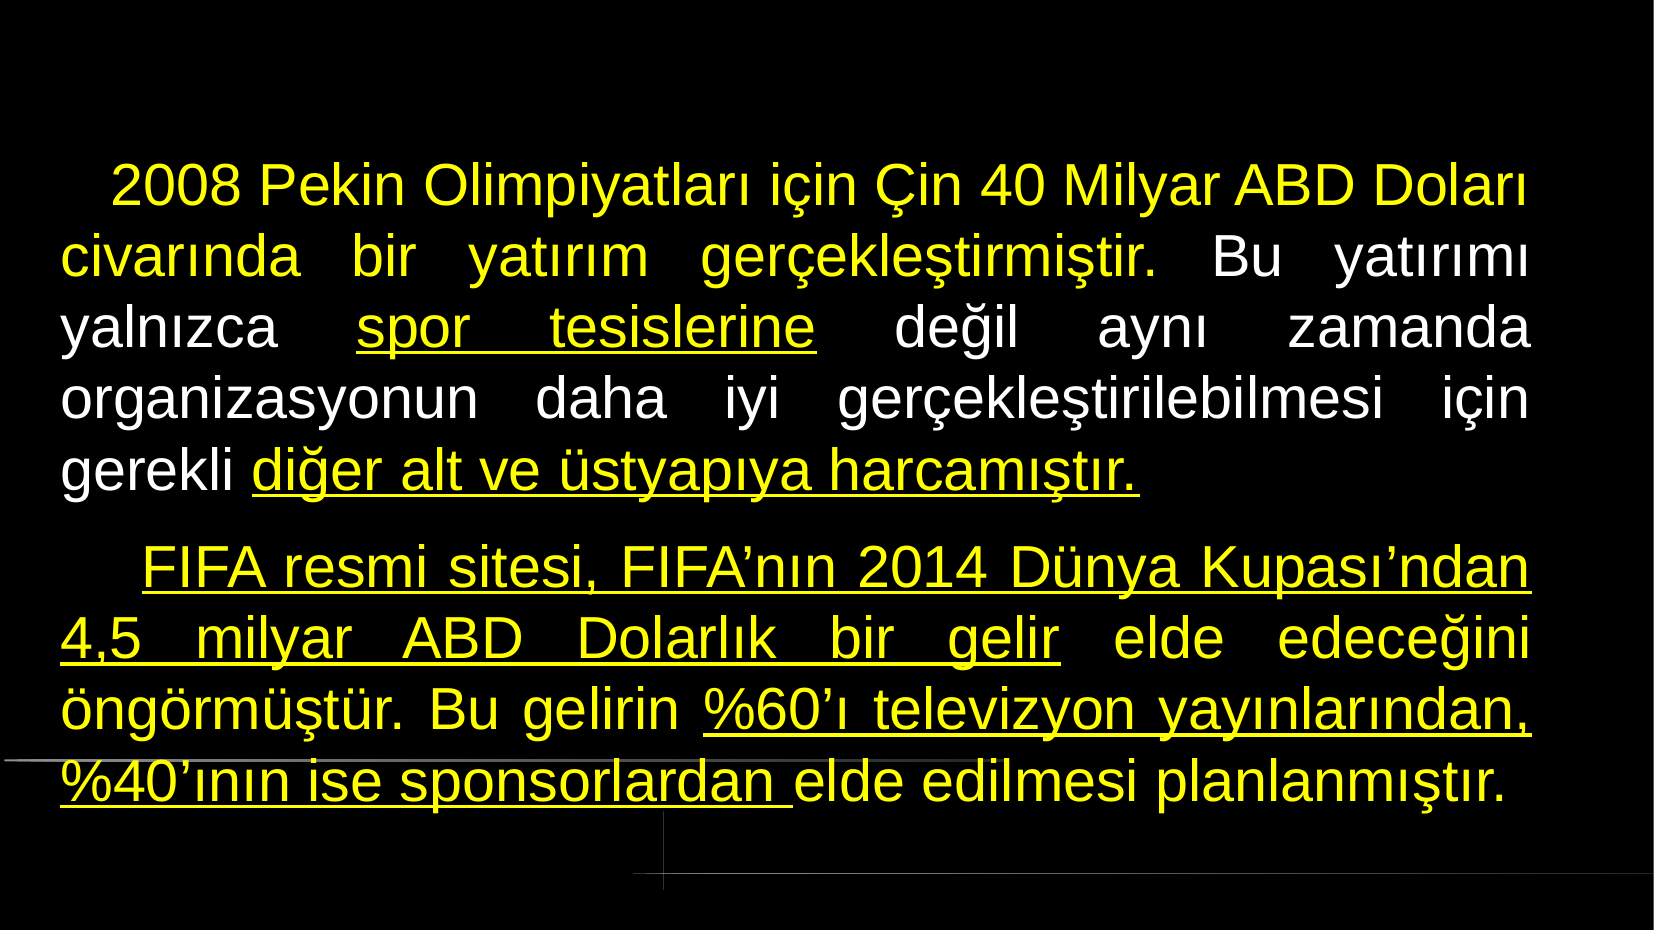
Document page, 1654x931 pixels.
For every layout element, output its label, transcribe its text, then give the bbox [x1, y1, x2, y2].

list 2008 Pekin Olimpiyatları için Çin 40 Milyar ABD Doları civarında bir yatırım gerçekleştirmiştir. Bu yatırımı yalnızca spor tesislerine değil aynı zamanda organizasyonun daha iyi gerçekleştirilebilmesi için gerekli diğer alt ve üstyapıya harcamıştır. FIFA resmi sitesi, FIFA’nın 2014 Dünya Kupası’ndan 4,5 milyar ABD Dolarlık bir gelir elde edeceğini öngörmüştür. Bu gelirin %60’ı televizyon yayınlarından, %40’ının ise sponsorlardan elde edilmesi planlanmıştır. [60, 48, 1533, 865]
